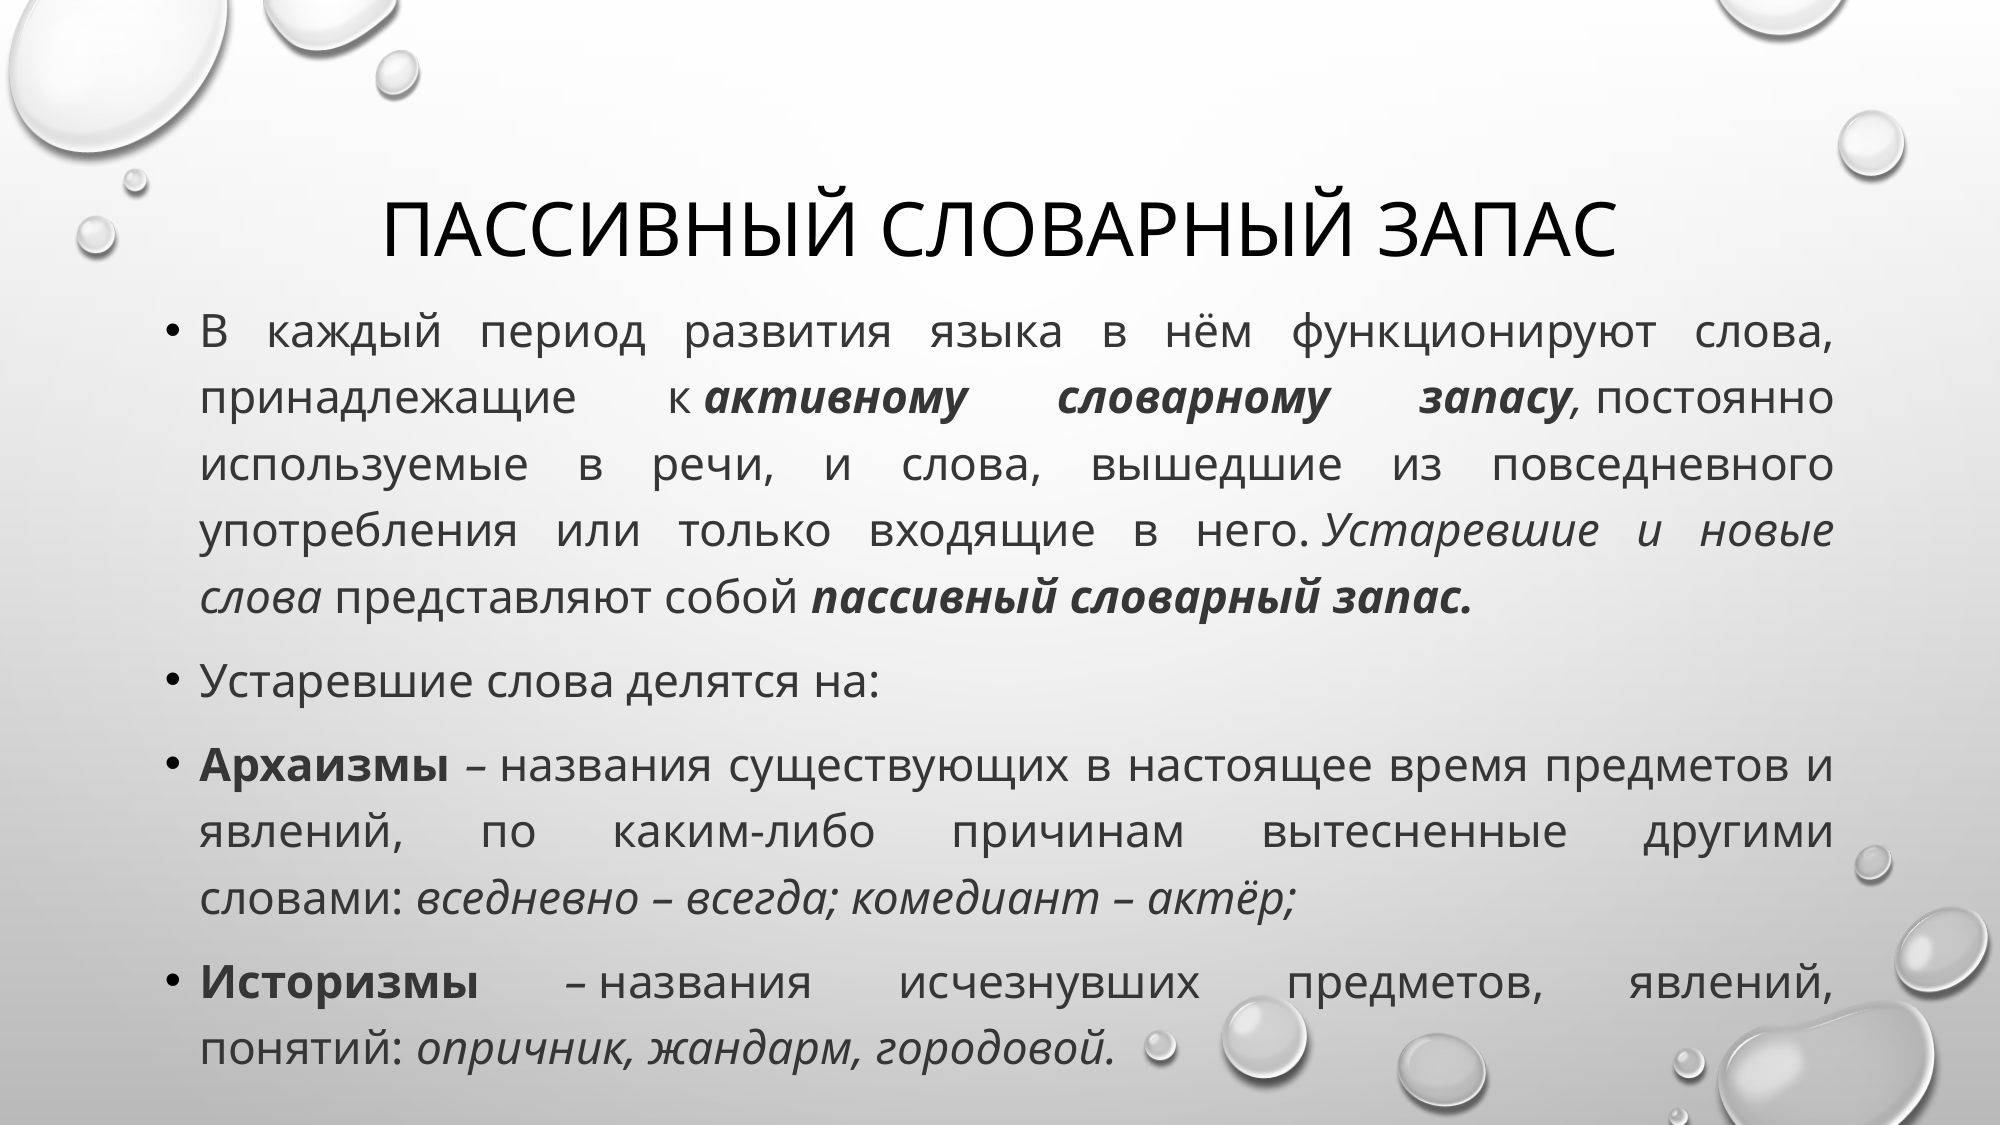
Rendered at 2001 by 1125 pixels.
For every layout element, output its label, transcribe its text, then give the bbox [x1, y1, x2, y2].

list В каждый период развития языка в нём функционируют слова, принадлежащие к активному словарному запасу, постоянно используемые в речи, и слова, вышедшие из повседневного употребления или только входящие в него. Устаревшие и новые слова представляют собой пассивный словарный запас. Устаревшие слова делятся на: Архаизмы – названия существующих в настоящее время предметов и явлений, по каким-либо причинам вытесненные другими словами: вседневно – всегда; комедиант – актёр; Историзмы – названия исчезнувших предметов, явлений, понятий: опричник, жандарм, городовой. [149, 282, 1850, 1090]
title Пассивный словарный запас [149, 101, 1851, 364]
picture [0, 0, 2000, 1125]
